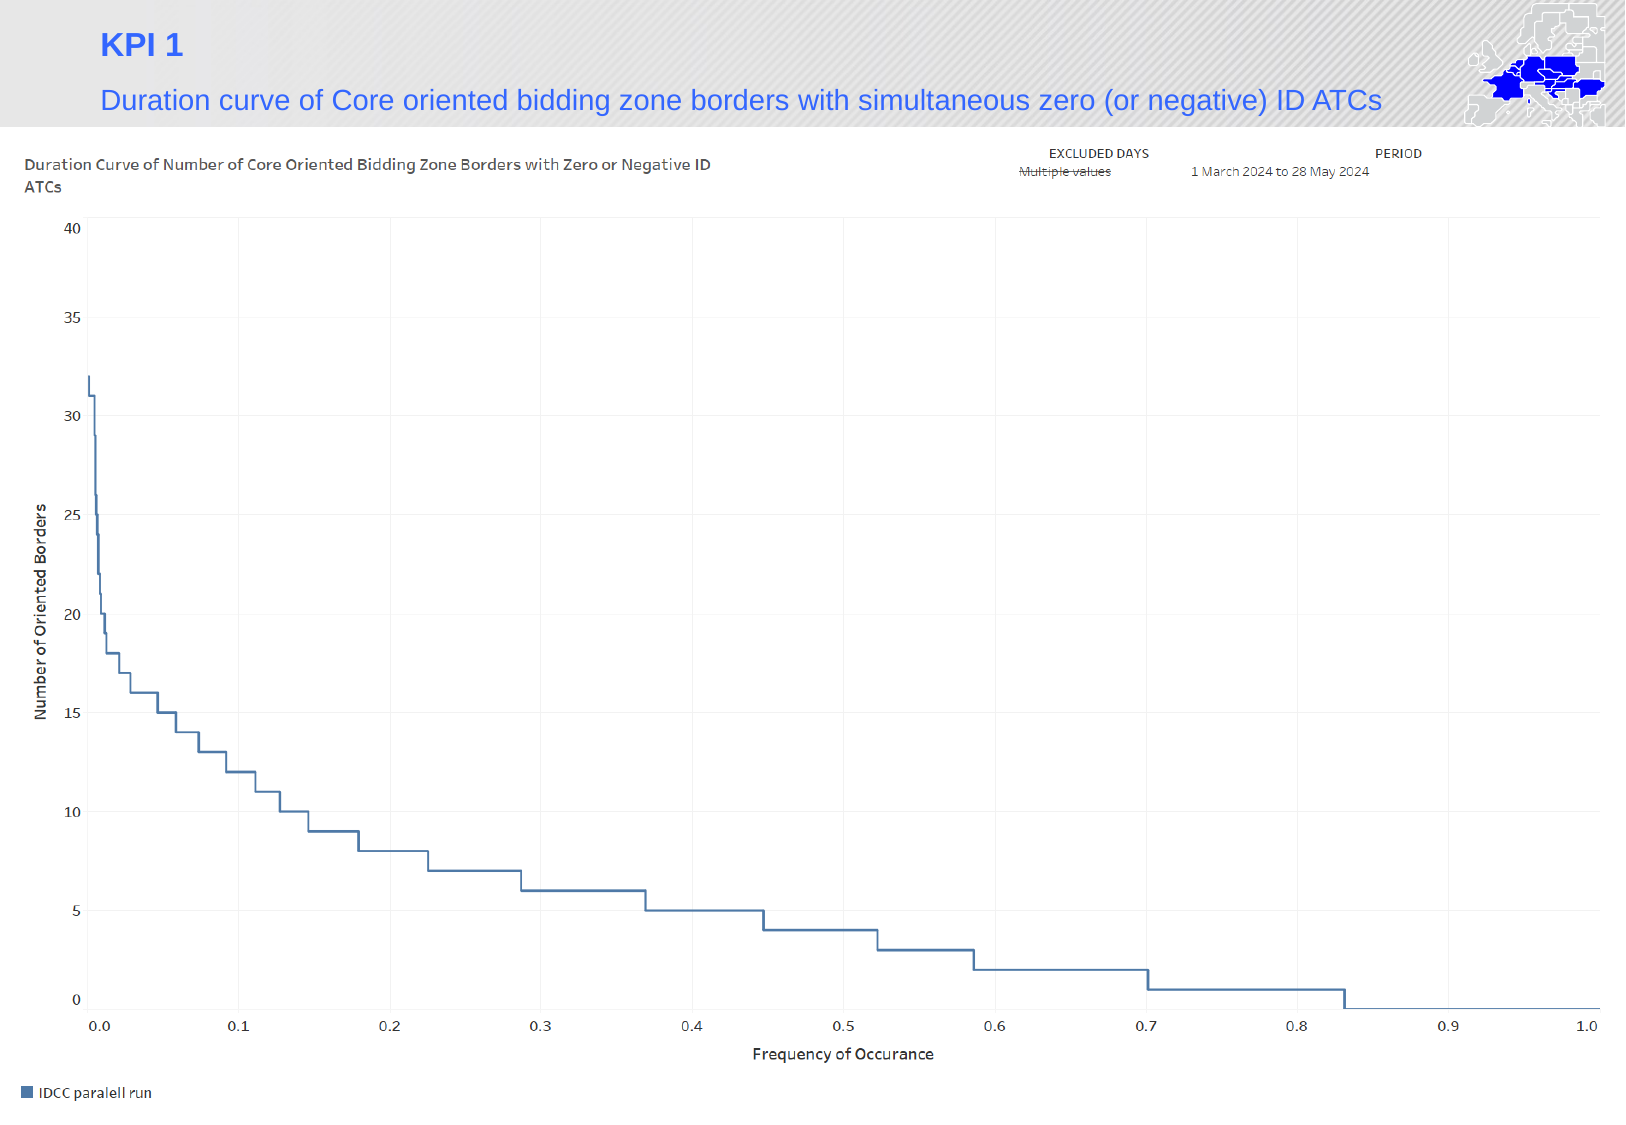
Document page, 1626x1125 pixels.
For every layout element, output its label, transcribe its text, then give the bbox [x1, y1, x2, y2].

picture [0, 0, 1625, 1125]
list Duration curve of Core oriented bidding zone borders with simultaneous zero (or negative) ID ATCs​ [88, 75, 1506, 125]
title KPI 1 [88, 17, 1245, 73]
